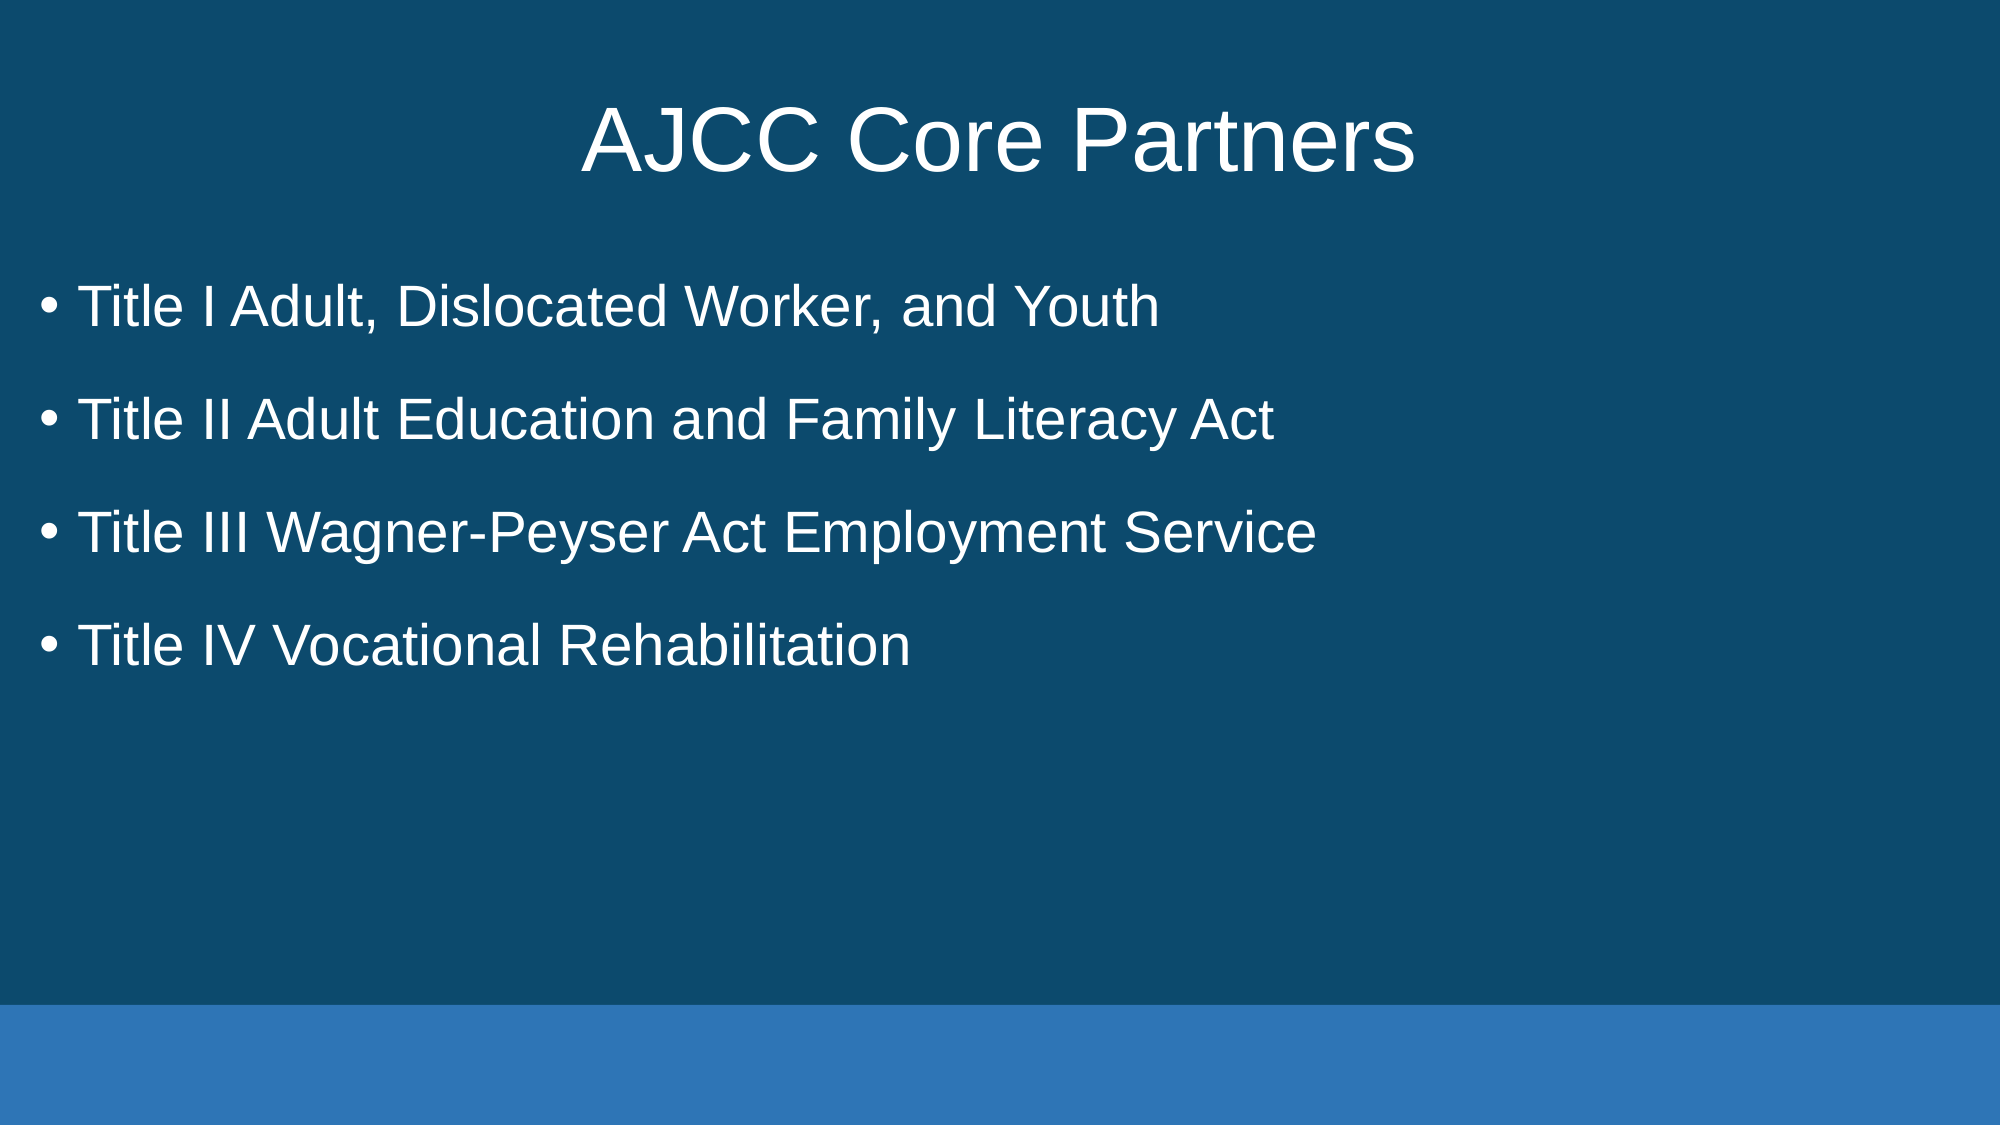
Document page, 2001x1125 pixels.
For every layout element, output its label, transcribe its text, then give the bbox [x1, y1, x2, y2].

list Title I Adult, Dislocated Worker, and Youth Title II Adult Education and Family Literacy Act Title III Wagner-Peyser Act Employment Service Title IV Vocational Rehabilitation [24, 268, 1975, 1092]
title AJCC Core Partners [24, 33, 1975, 251]
